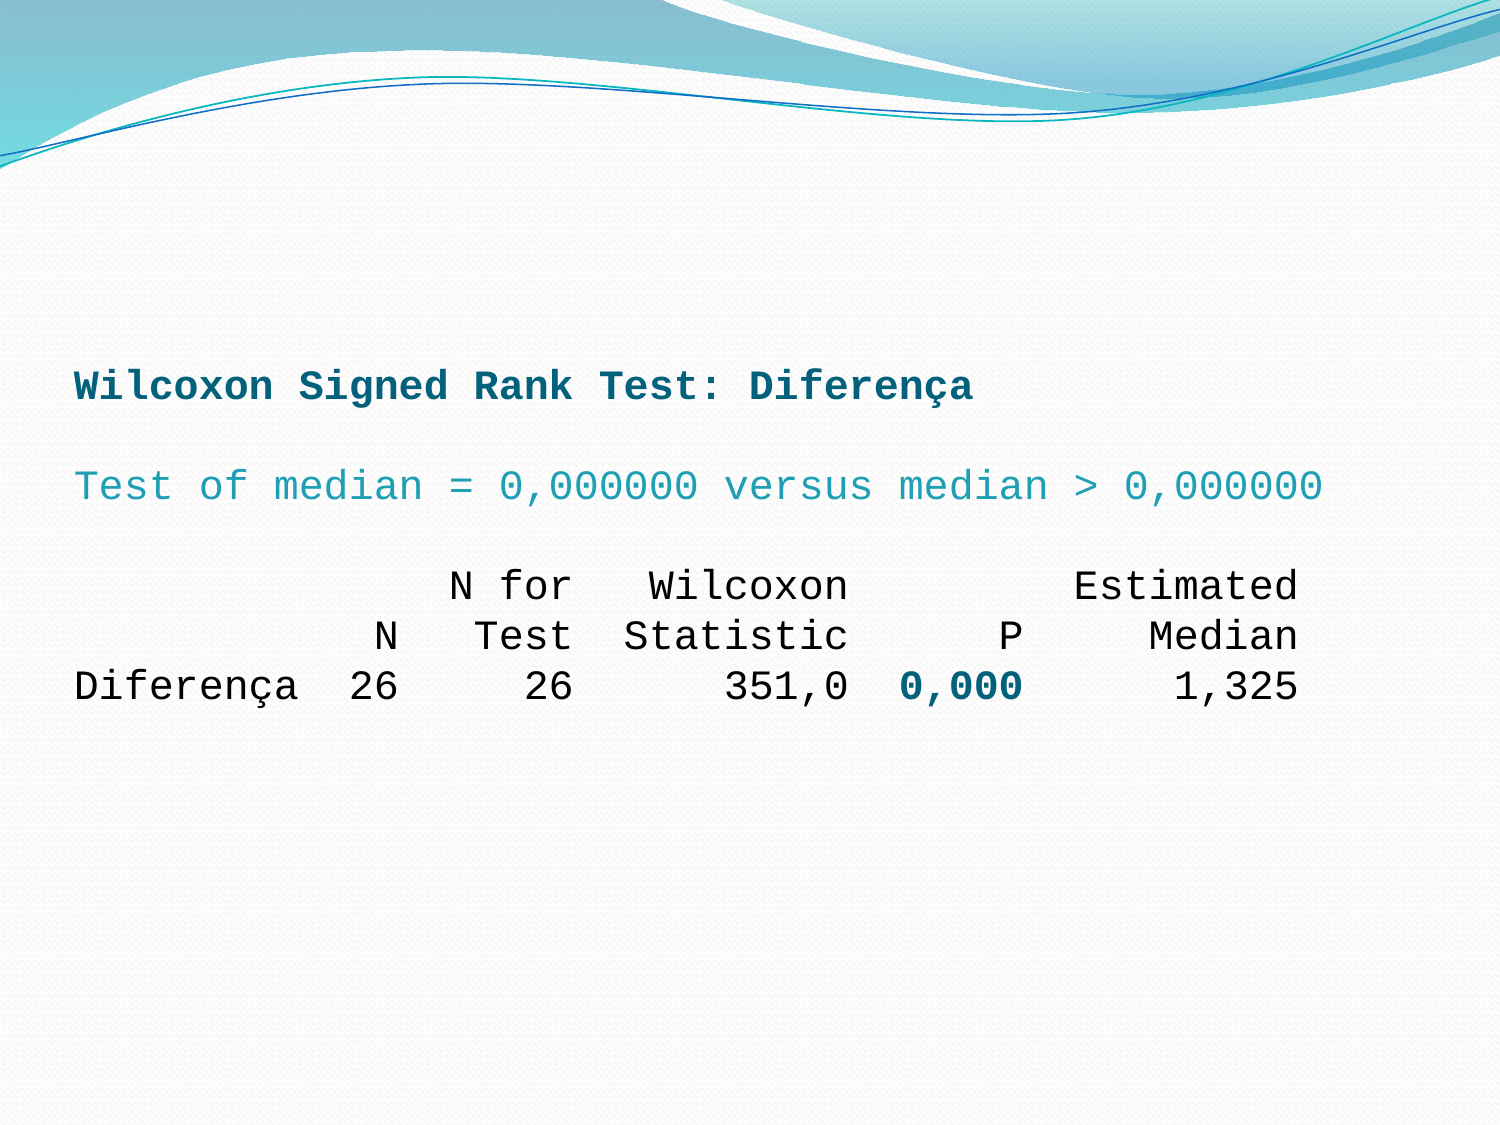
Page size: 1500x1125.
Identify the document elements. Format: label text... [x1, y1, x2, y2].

text_box Wilcoxon Signed Rank Test: Diferença Test of median = 0,000000 versus median > 0,000000 N for Wilcoxon Estimated N Test Statistic P Median Diferença 26 26 351,0 0,000 1,325 [59, 350, 1495, 766]
